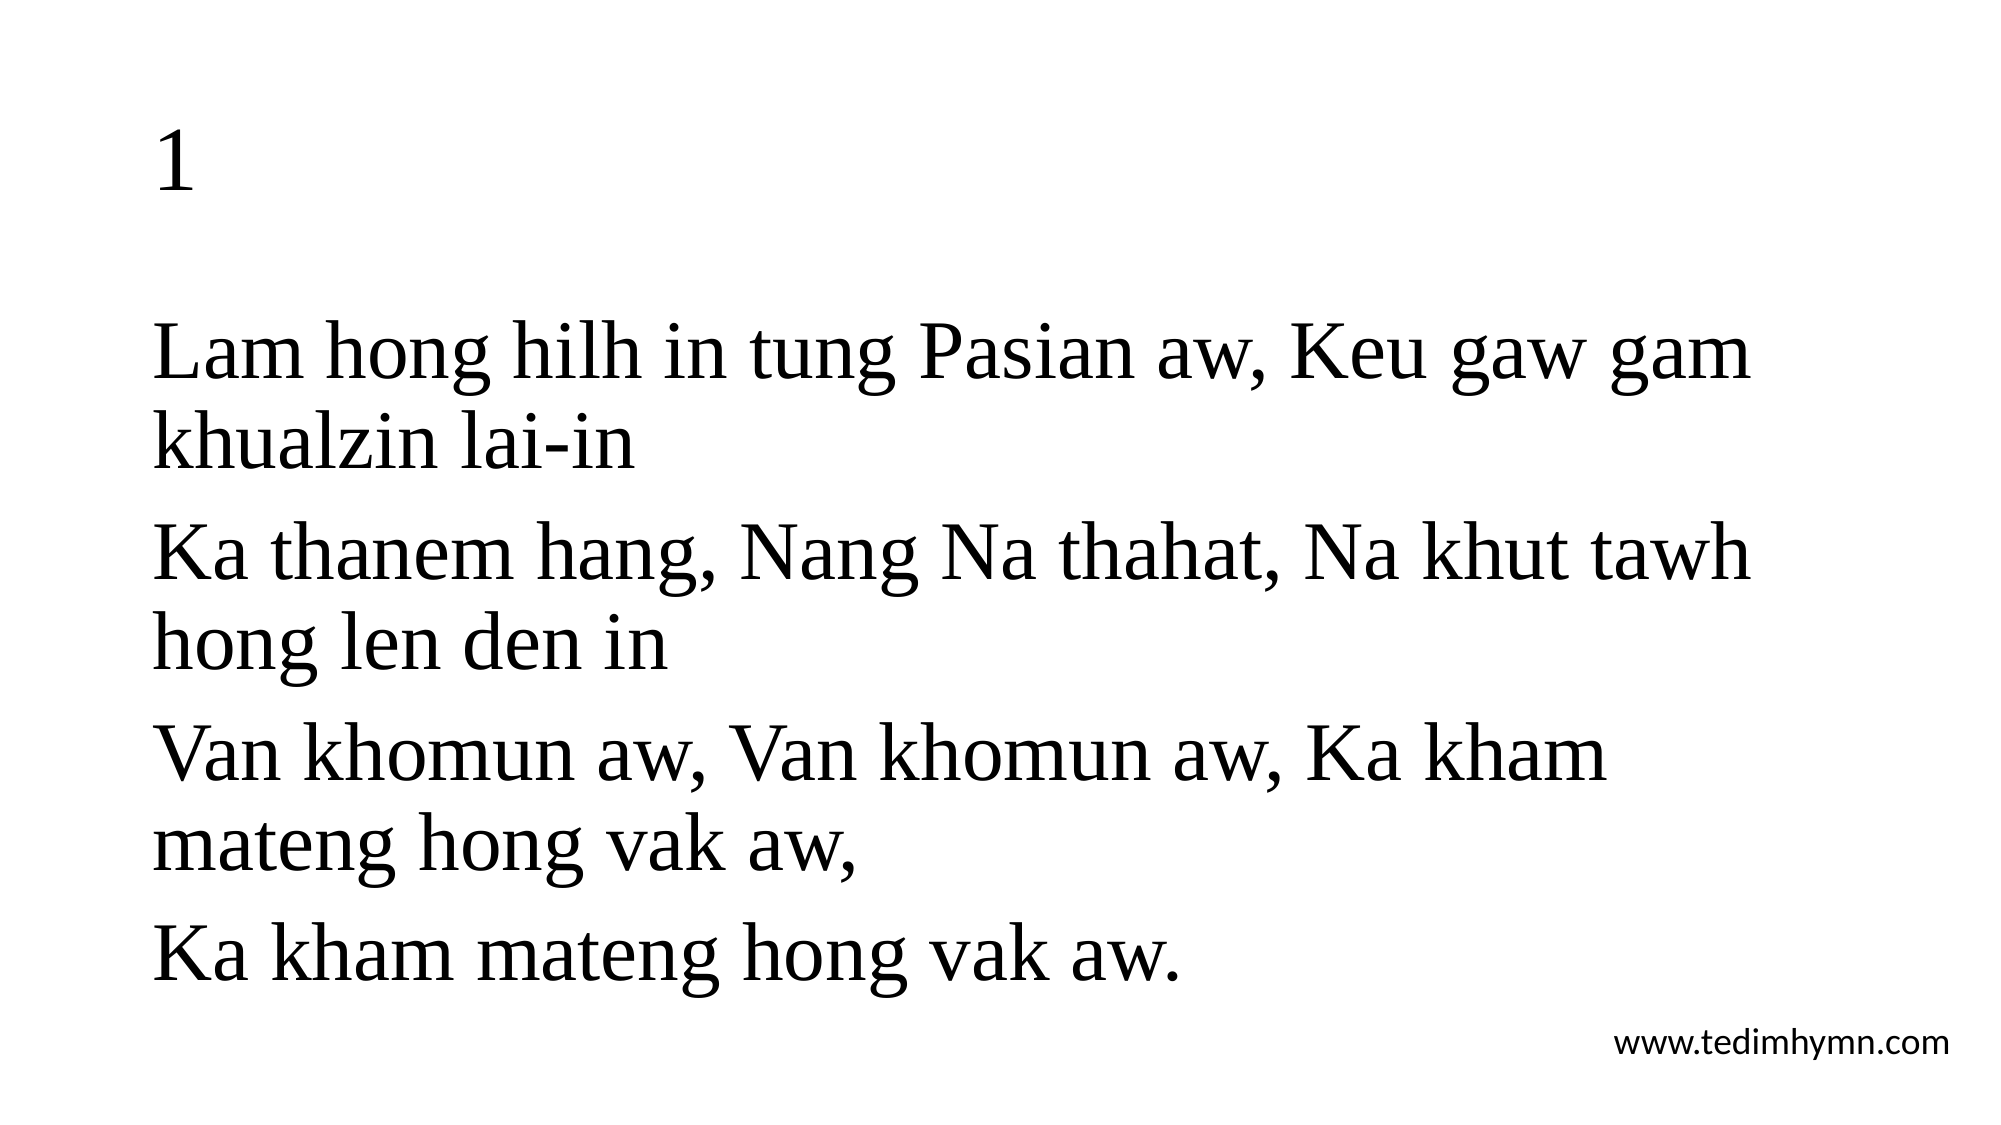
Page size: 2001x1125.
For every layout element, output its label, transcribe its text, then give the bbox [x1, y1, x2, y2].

title 1 [137, 80, 1863, 241]
text_box www.tedimhymn.com [1599, 1009, 2000, 1070]
list Lam hong hilh in tung Pasian aw, Keu gaw gam khualzin lai-in Ka thanem hang, Nang Na thahat, Na khut tawh hong len den in Van khomun aw, Van khomun aw, Ka kham mateng hong vak aw, Ka kham mateng hong vak aw. [137, 299, 1863, 1014]
